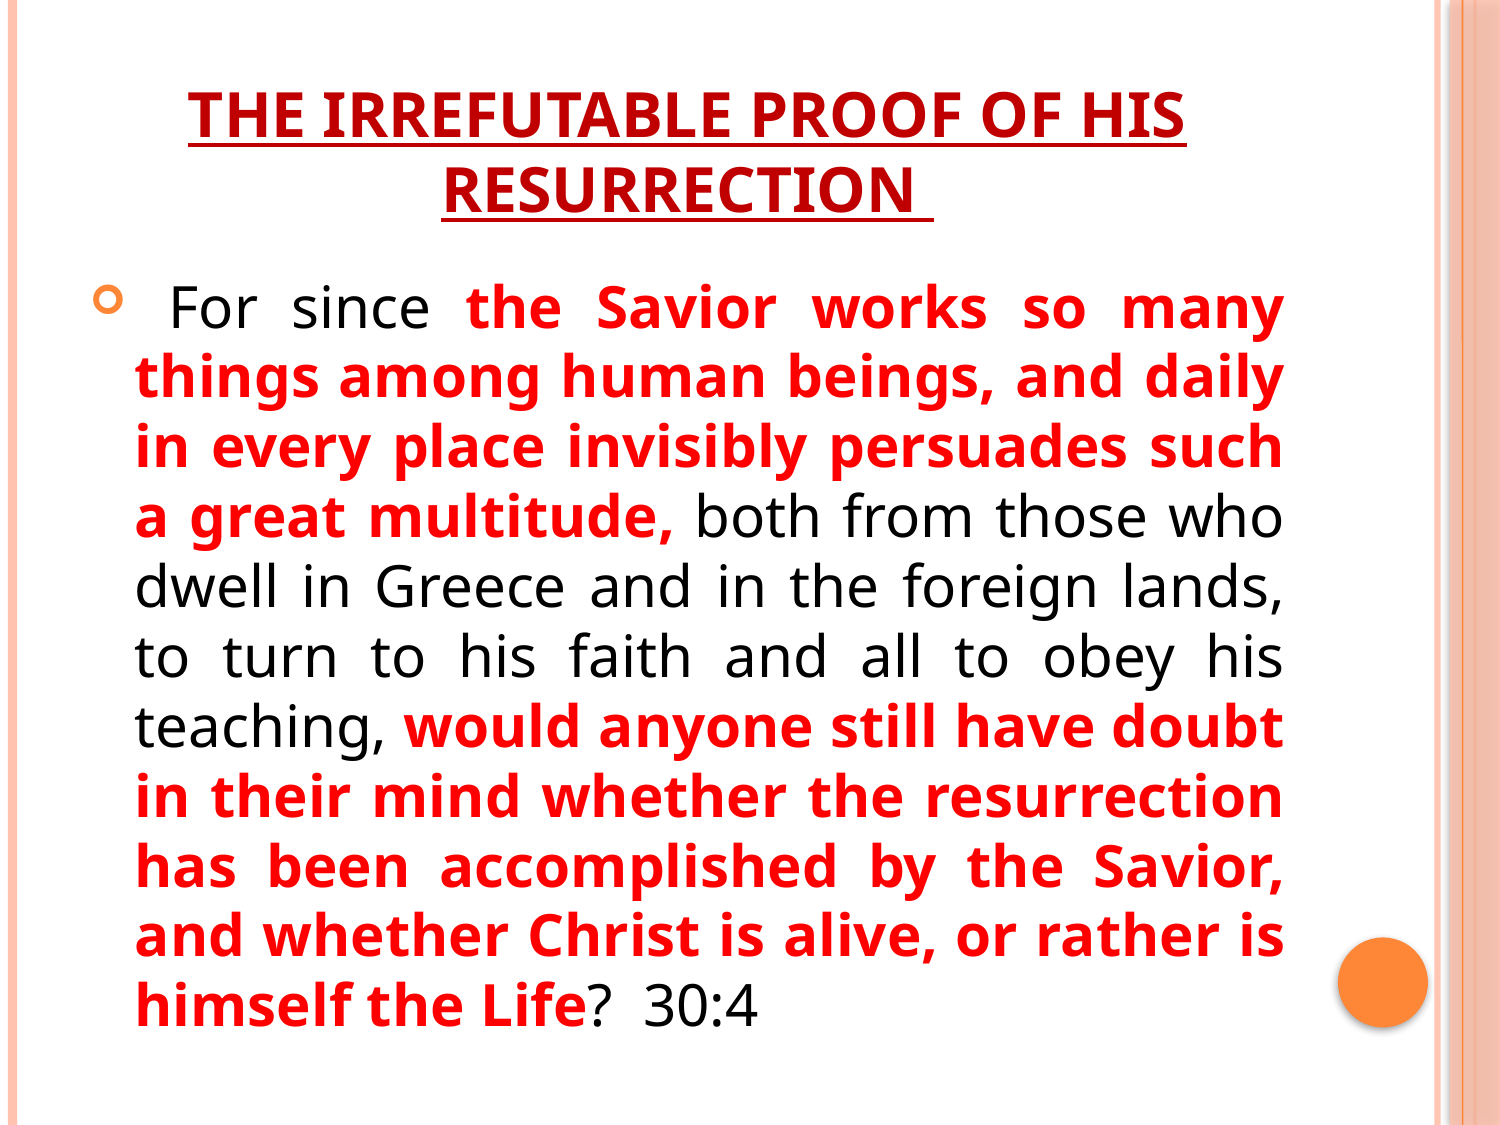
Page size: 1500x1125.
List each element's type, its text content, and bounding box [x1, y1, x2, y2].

title The irrefutable proof of His Resurrection [75, 45, 1300, 233]
list For since the Savior works so many things among human beings, and daily in every place invisibly persuades such a great multitude, both from those who dwell in Greece and in the foreign lands, to turn to his faith and all to obey his teaching, would anyone still have doubt in their mind whether the resurrection has been accomplished by the Savior, and whether Christ is alive, or rather is himself the Life? 30:4 [75, 262, 1300, 1062]
